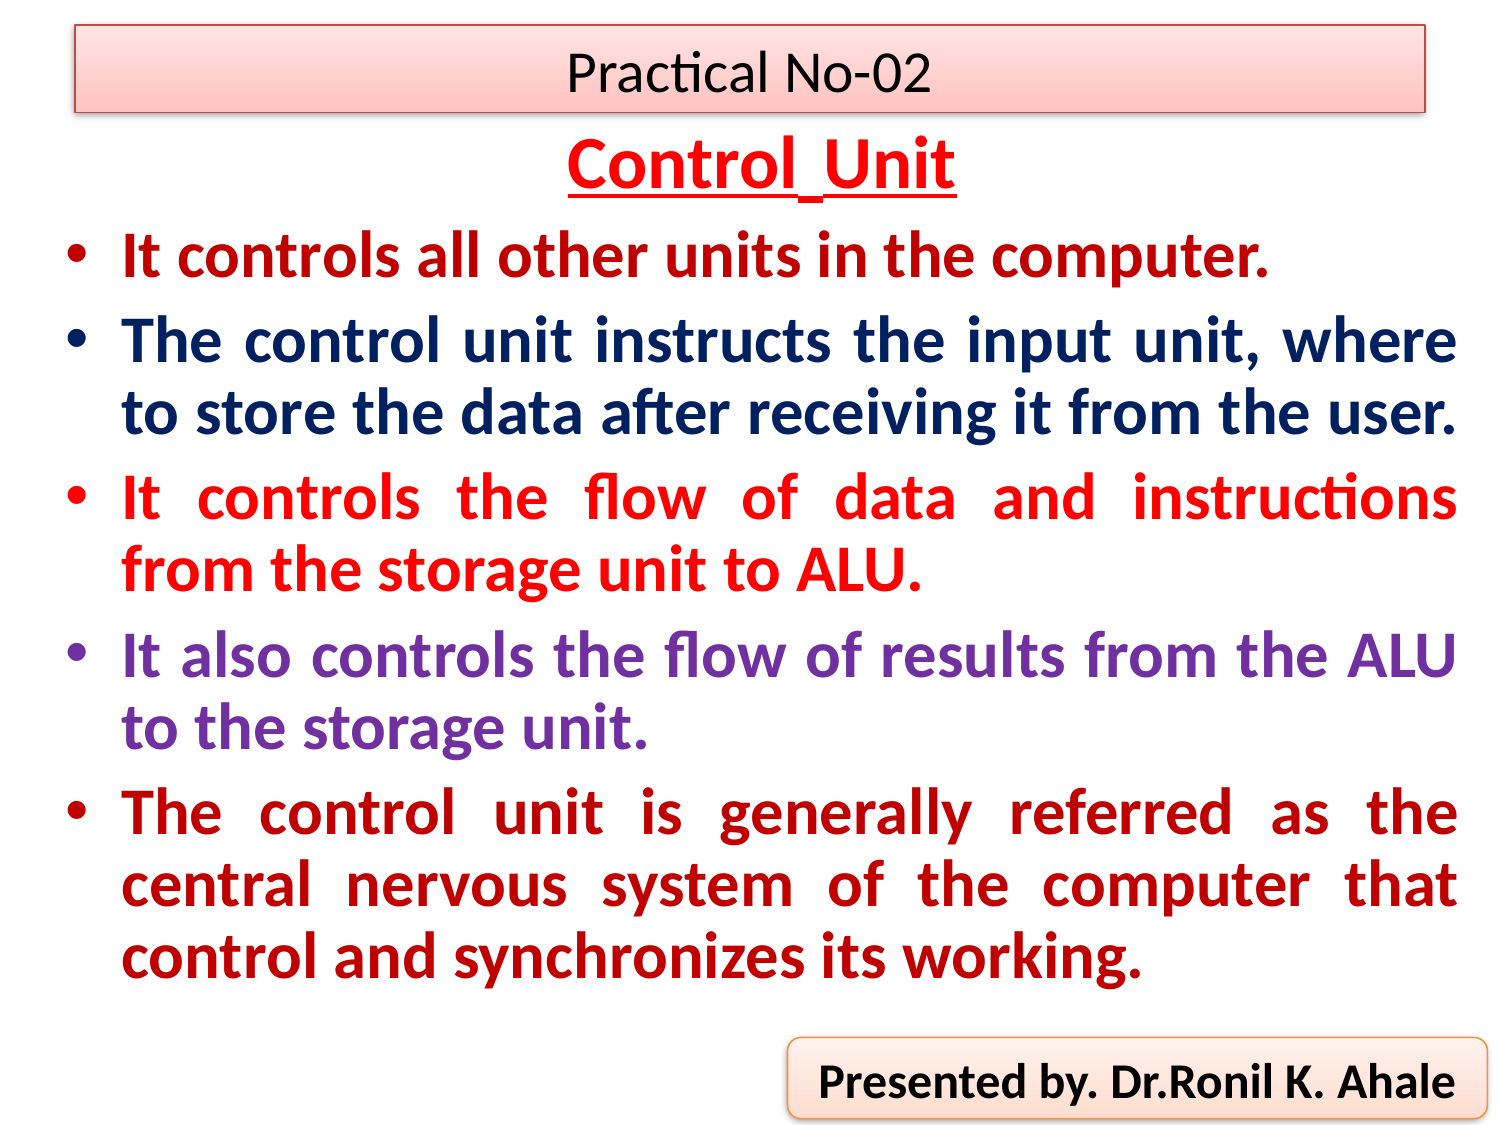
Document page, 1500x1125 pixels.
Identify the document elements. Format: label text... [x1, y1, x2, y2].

title Control Unit [50, 75, 1475, 212]
list It controls all other units in the computer. The control unit instructs the input unit, where to store the data after receiving it from the user. It controls the flow of data and instructions from the storage unit to ALU. It also controls the flow of results from the ALU to the storage unit. The control unit is generally referred as the central nervous system of the computer that control and synchronizes its working. [50, 212, 1475, 1125]
text_box Practical No-02 [74, 24, 1426, 113]
text_box Presented by. Dr.Ronil K. Ahale [786, 1036, 1489, 1120]
